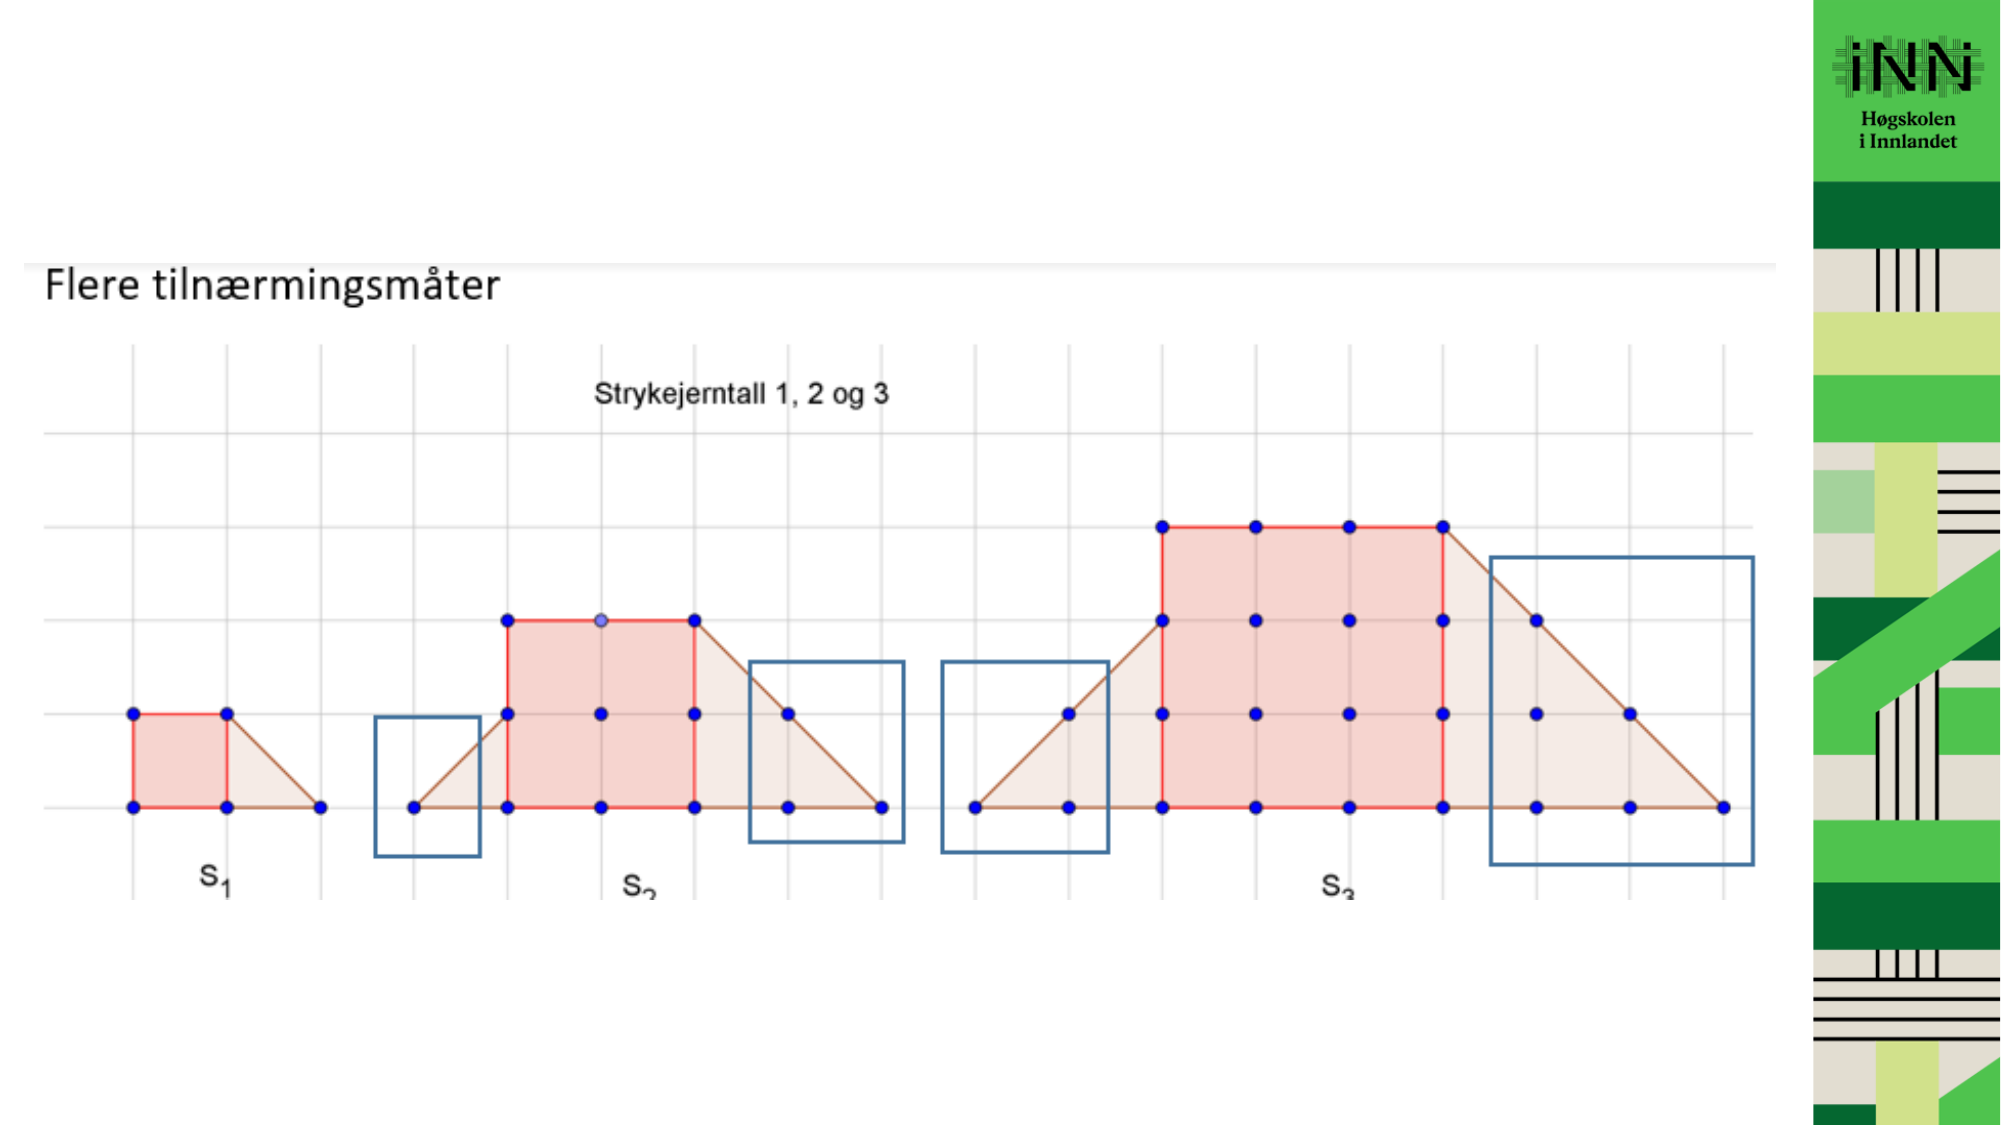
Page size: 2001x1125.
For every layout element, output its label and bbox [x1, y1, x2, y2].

list [24, 263, 1776, 900]
picture [0, 0, 2001, 1125]
